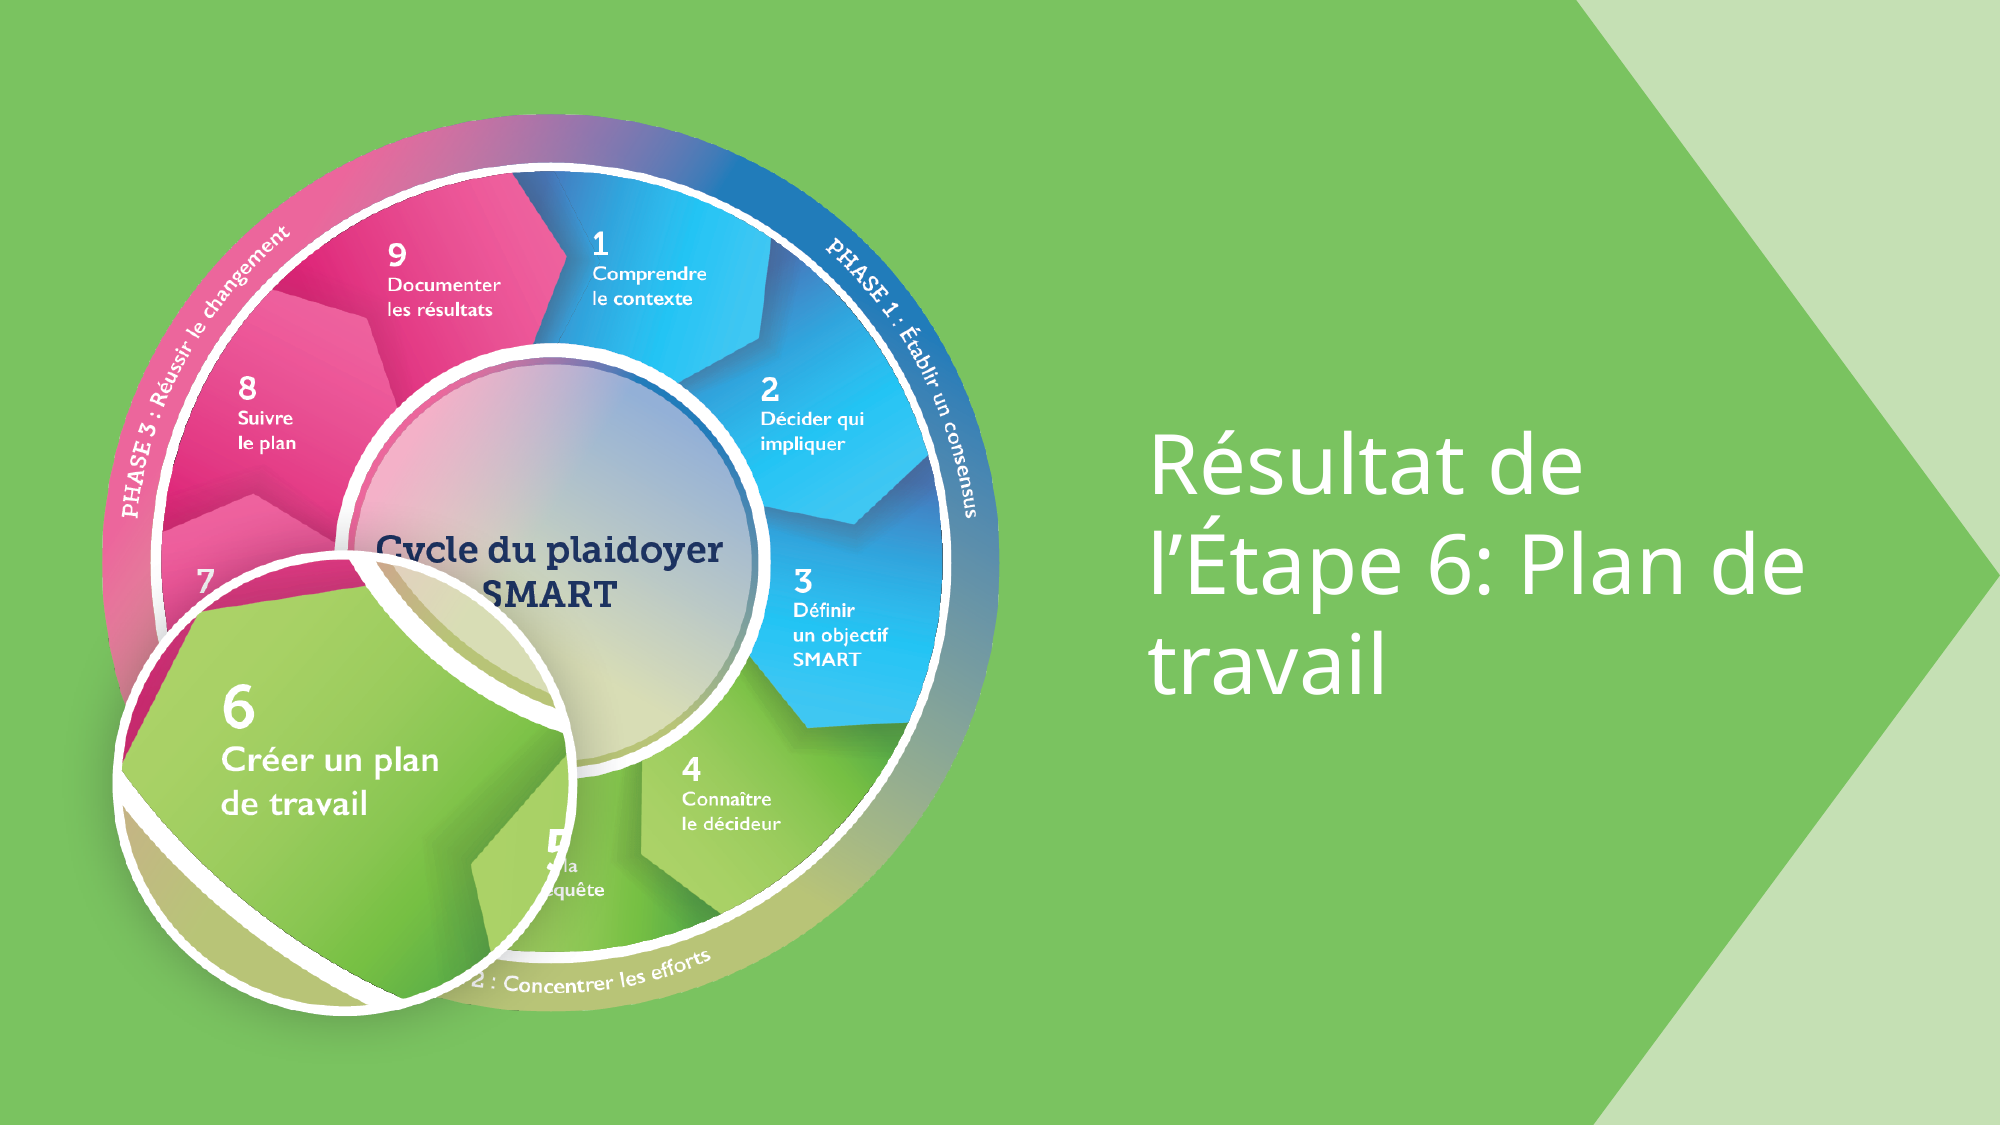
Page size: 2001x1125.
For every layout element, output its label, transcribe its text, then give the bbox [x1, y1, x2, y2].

text_box Résultat de l’Étape 6: Plan de travail [1132, 403, 1930, 719]
picture [38, 50, 1063, 1075]
text_box [1930, 478, 2000, 672]
text_box [0, 0, 1896, 1125]
